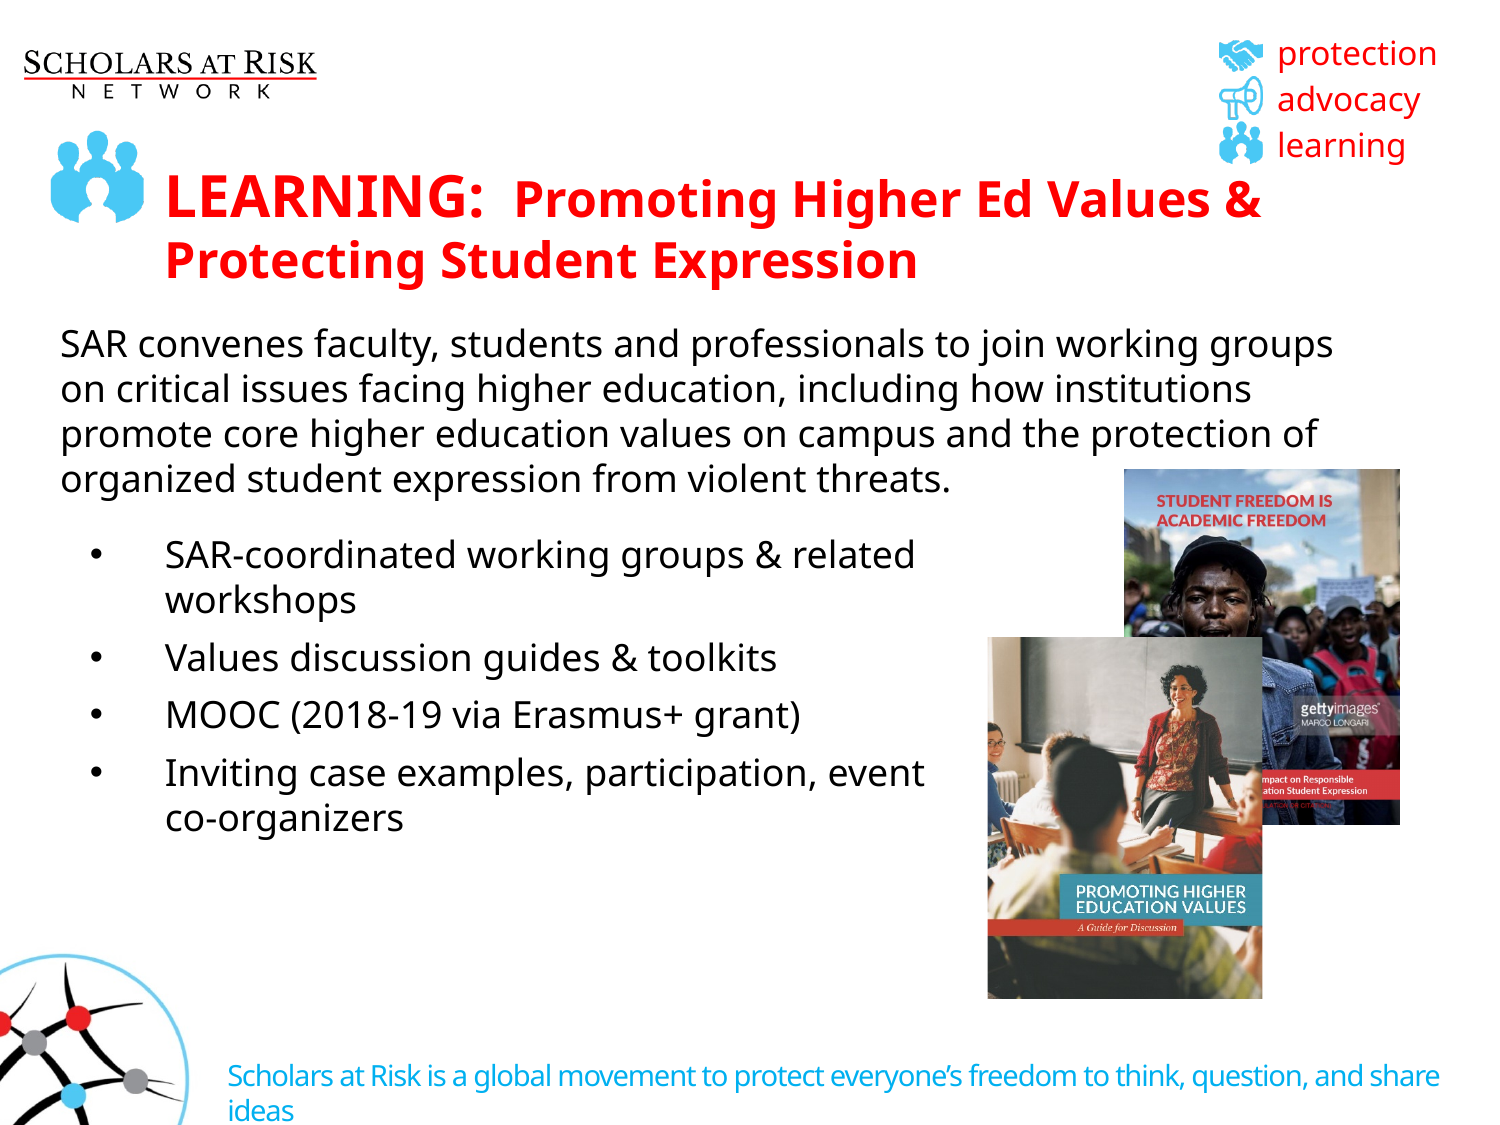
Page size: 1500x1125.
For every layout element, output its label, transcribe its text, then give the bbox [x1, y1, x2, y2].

picture [1219, 76, 1263, 120]
picture [49, 130, 144, 225]
picture [0, 917, 277, 1125]
list SAR-coordinated working groups & related workshops Values discussion guides & toolkits MOOC (2018-19 via Erasmus+ grant) Inviting case examples, participation, event co-organizers [75, 523, 959, 963]
text_box SAR convenes faculty, students and professionals to join working groups on critical issues facing higher education, including how institutions promote core higher education values on campus and the protection of organized student expression from violent threats. [45, 312, 1383, 508]
picture [1219, 121, 1263, 151]
picture [23, 49, 317, 99]
picture [987, 468, 1400, 999]
picture [1219, 31, 1263, 75]
text_box Learning: Promoting Higher Ed Values & Protecting Student Expression [149, 151, 1288, 297]
